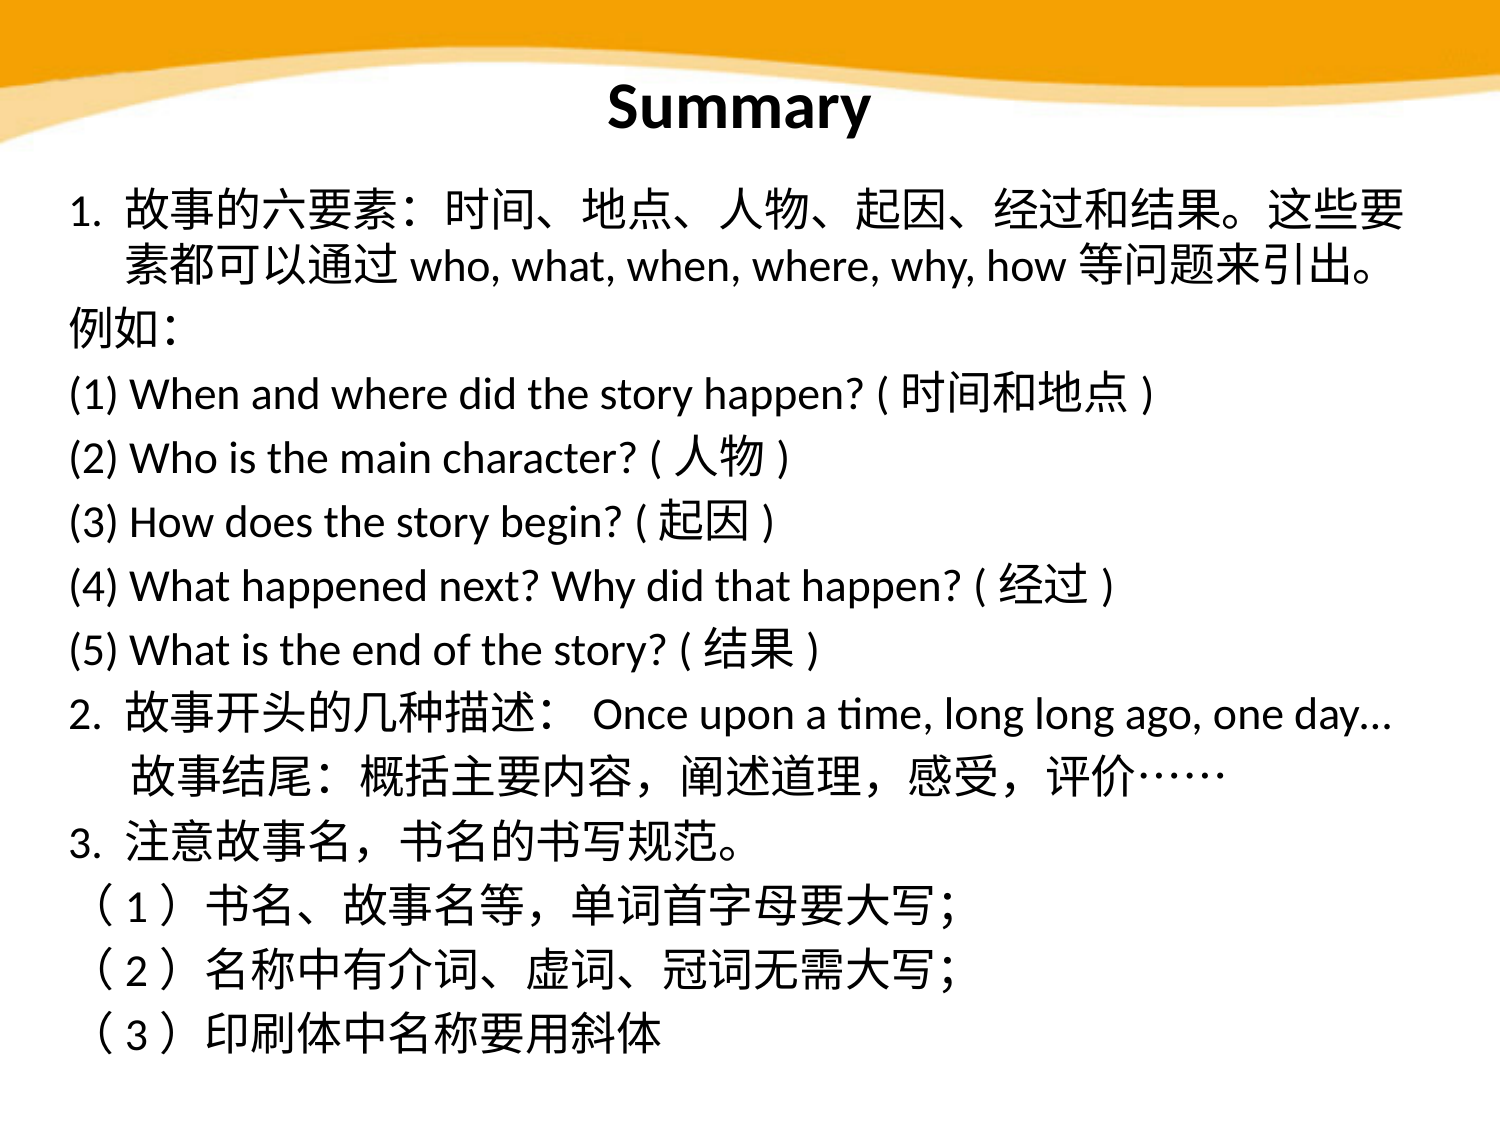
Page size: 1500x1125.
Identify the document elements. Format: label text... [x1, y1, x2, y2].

title Summary [64, 30, 1415, 172]
list 1. 故事的六要素：时间、地点、人物、起因、经过和结果。这些要素都可以通过who, what, when, where, why, how等问题来引出。 例如： (1) When and where did the story happen? (时间和地点) (2) Who is the main character? (人物) (3) How does the story begin? (起因) (4) What happened next? Why did that happen? (经过) (5) What is the end of the story? (结果) 2. 故事开头的几种描述：Once upon a time, long long ago, one day… 故事结尾：概括主要内容，阐述道理，感受，评价…… 3. 注意故事名，书名的书写规范。 （1）书名、故事名等，单词首字母要大写； （2）名称中有介词、虚词、冠词无需大写； （3）印刷体中名称要用斜体 [53, 172, 1459, 1090]
picture [0, 0, 1500, 1125]
